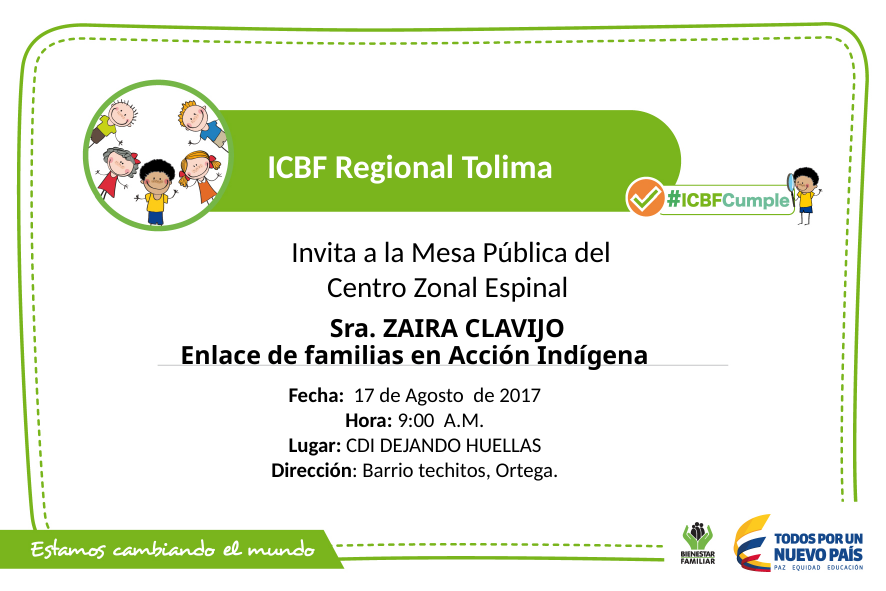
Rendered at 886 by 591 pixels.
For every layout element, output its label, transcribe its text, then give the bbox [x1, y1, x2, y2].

text_box ICBF Regional Tolima [252, 137, 578, 193]
text_box Invita a la Mesa Pública del Centro Zonal Espinal [265, 225, 637, 311]
title Sra. ZAIRA CLAVIJO Enlace de familias en Acción Indígena [118, 322, 712, 364]
text_box Fecha: 17 de Agosto de 2017 Hora: 9:00 A.M. Lugar: CDI DEJANDO HUELLAS Dirección: Barrio techitos, Ortega. [95, 374, 735, 490]
picture [0, 0, 886, 591]
